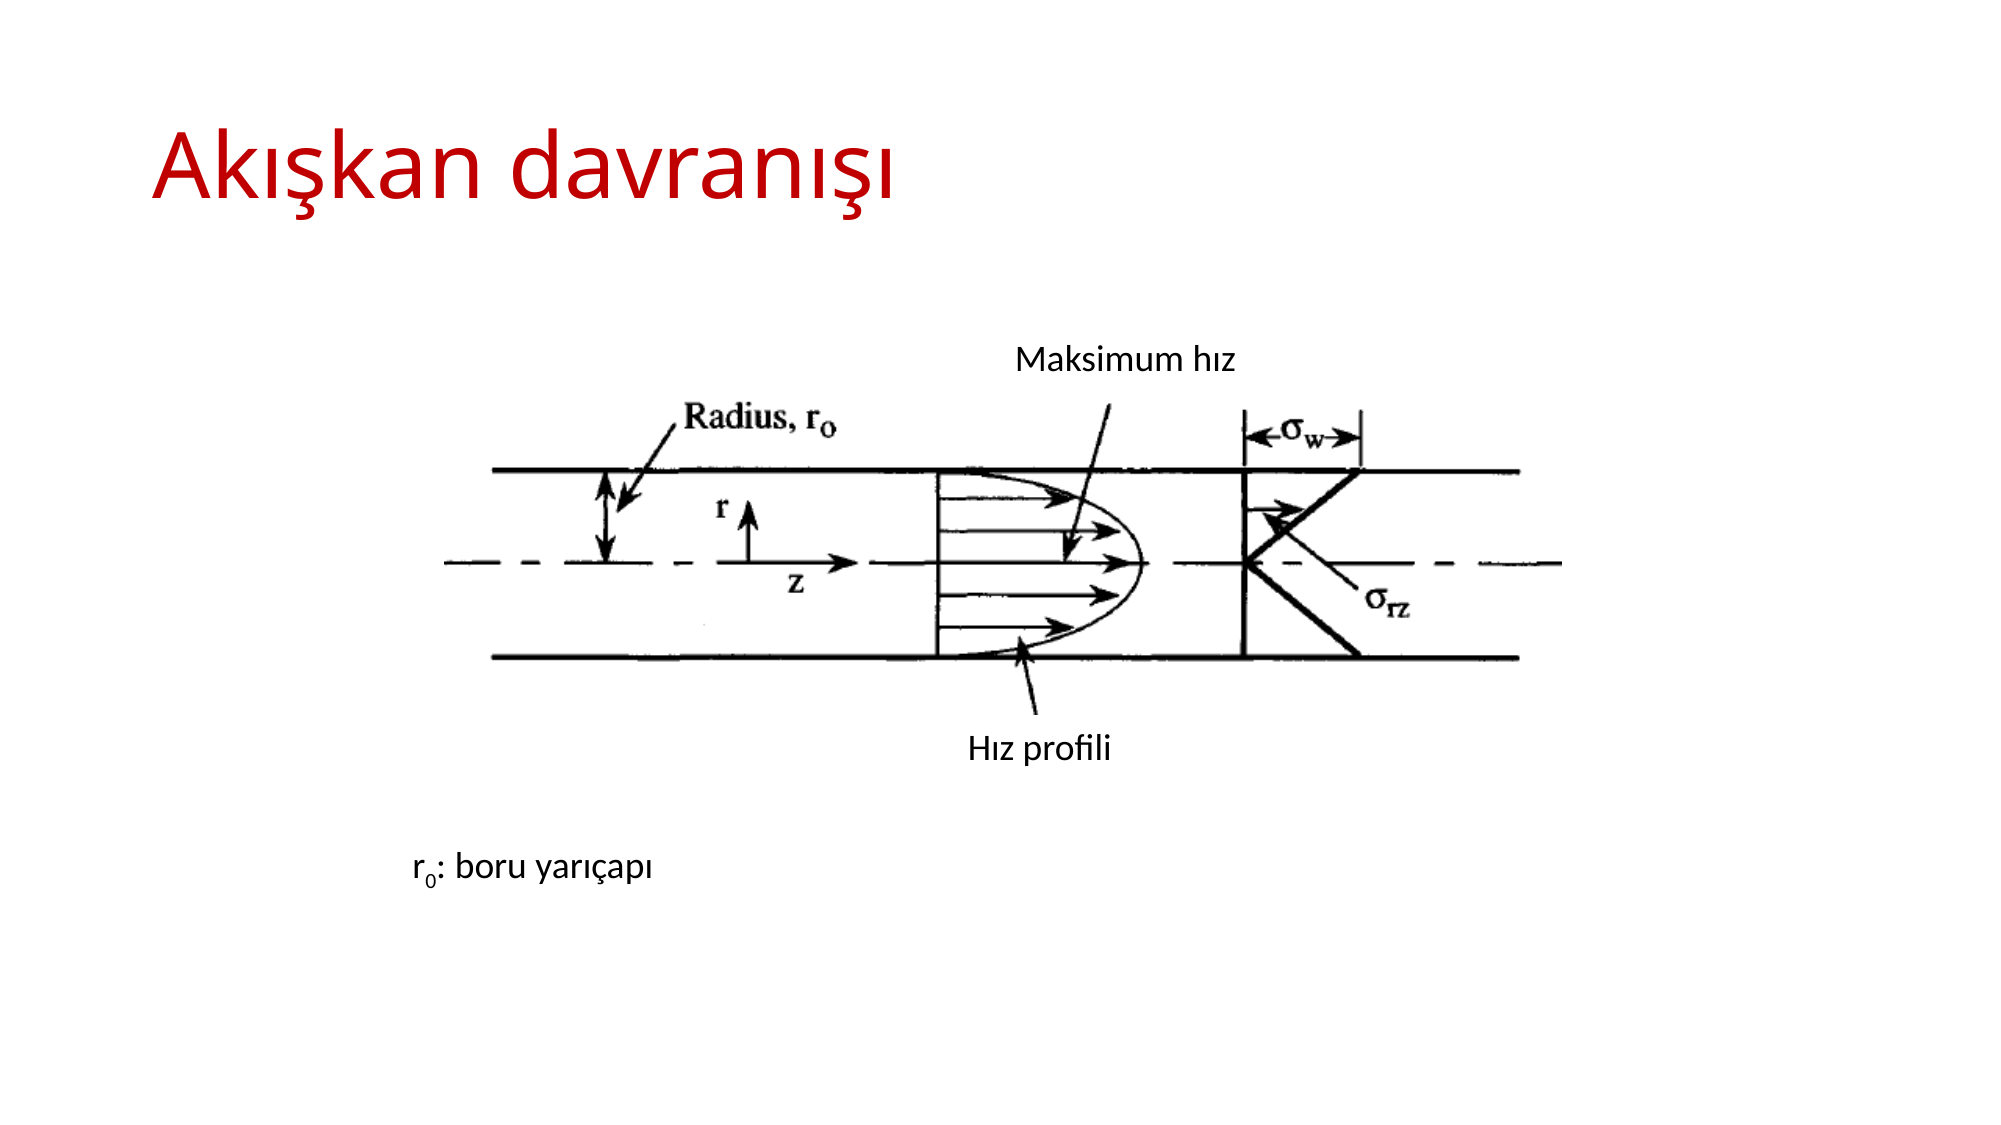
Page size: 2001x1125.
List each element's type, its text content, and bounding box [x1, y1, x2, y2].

text_box Hız profili [893, 716, 1225, 776]
title Akışkan davranışı [137, 59, 1863, 278]
text_box r0: boru yarıçapı [397, 834, 871, 991]
text_box Maksimum hız [999, 326, 1331, 385]
picture [444, 385, 1562, 716]
